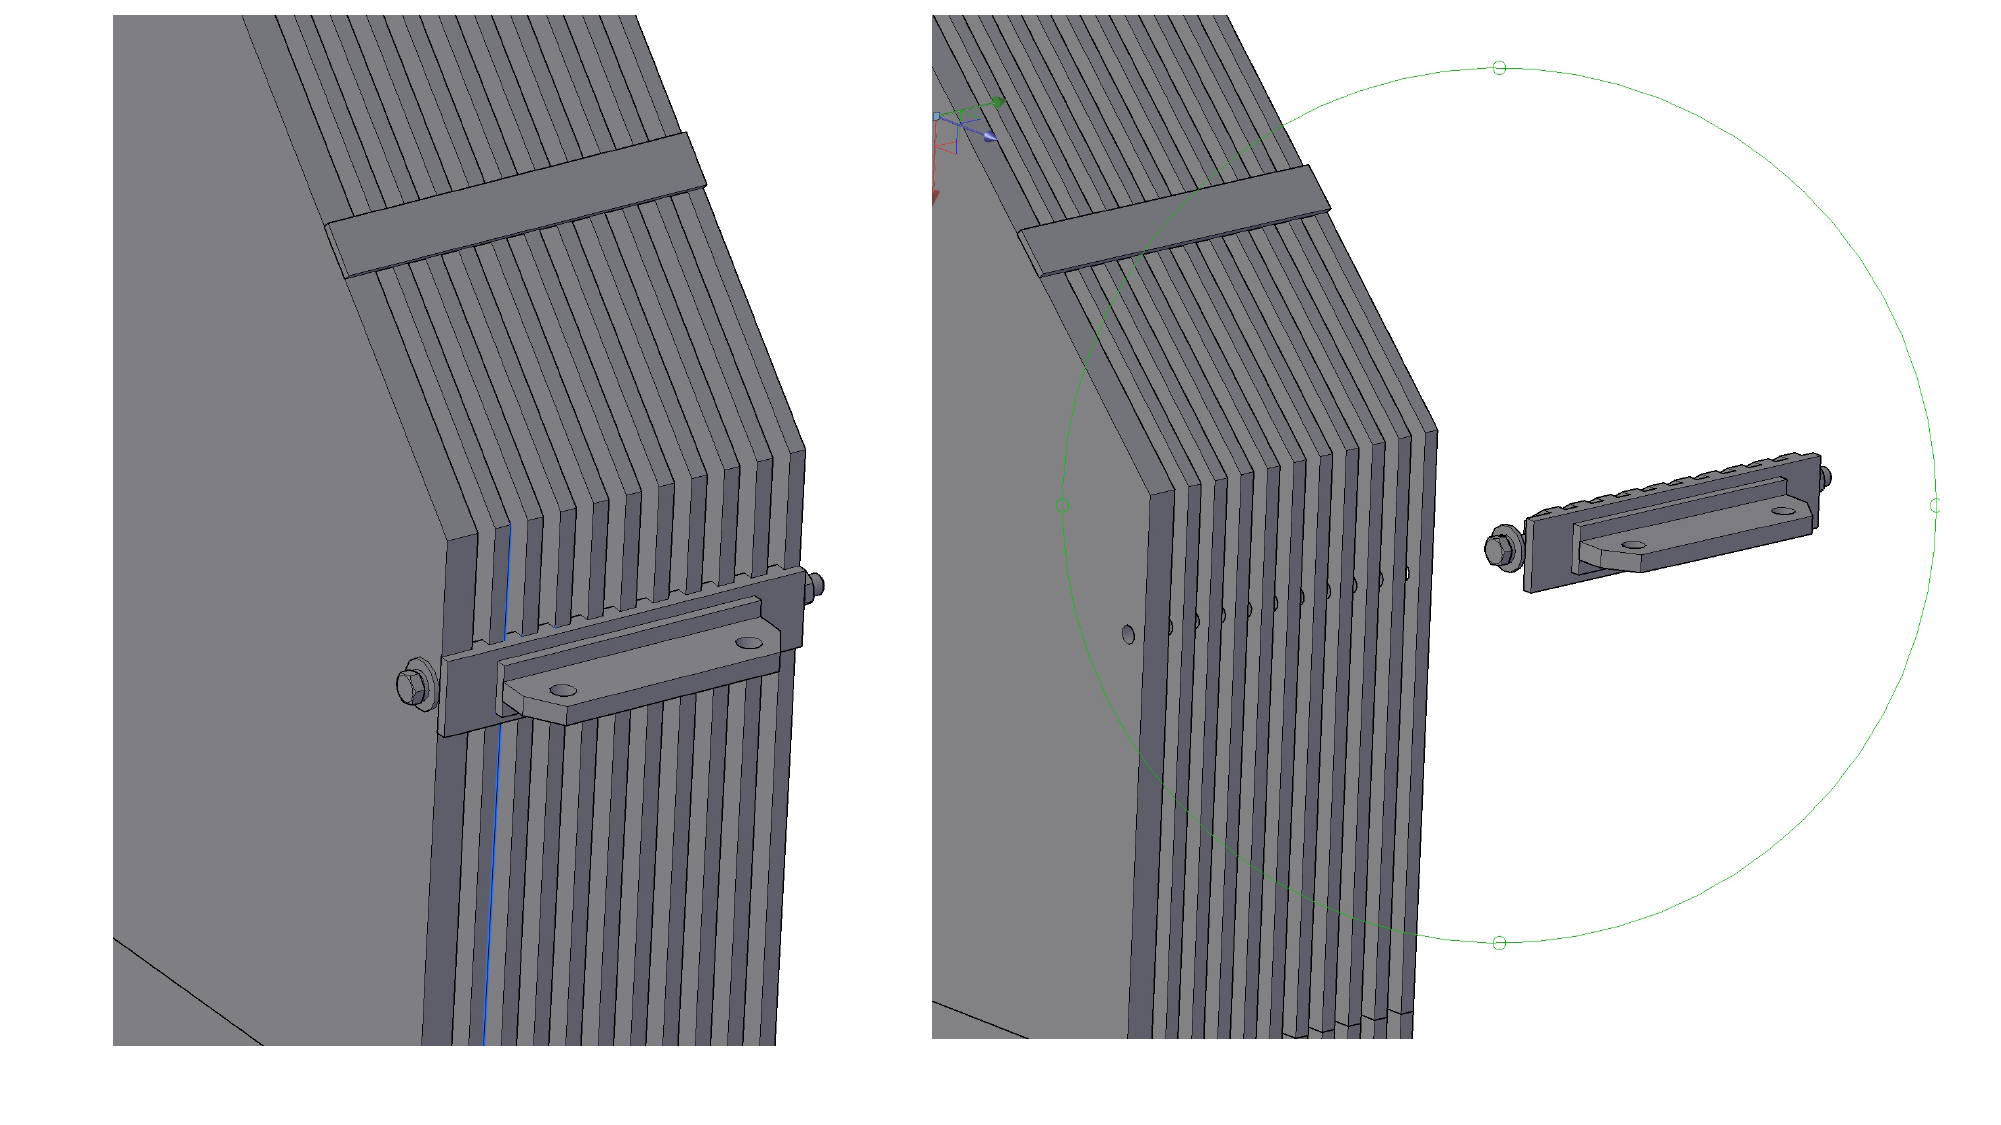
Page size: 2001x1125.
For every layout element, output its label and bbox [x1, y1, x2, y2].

picture [113, 15, 1940, 1046]
